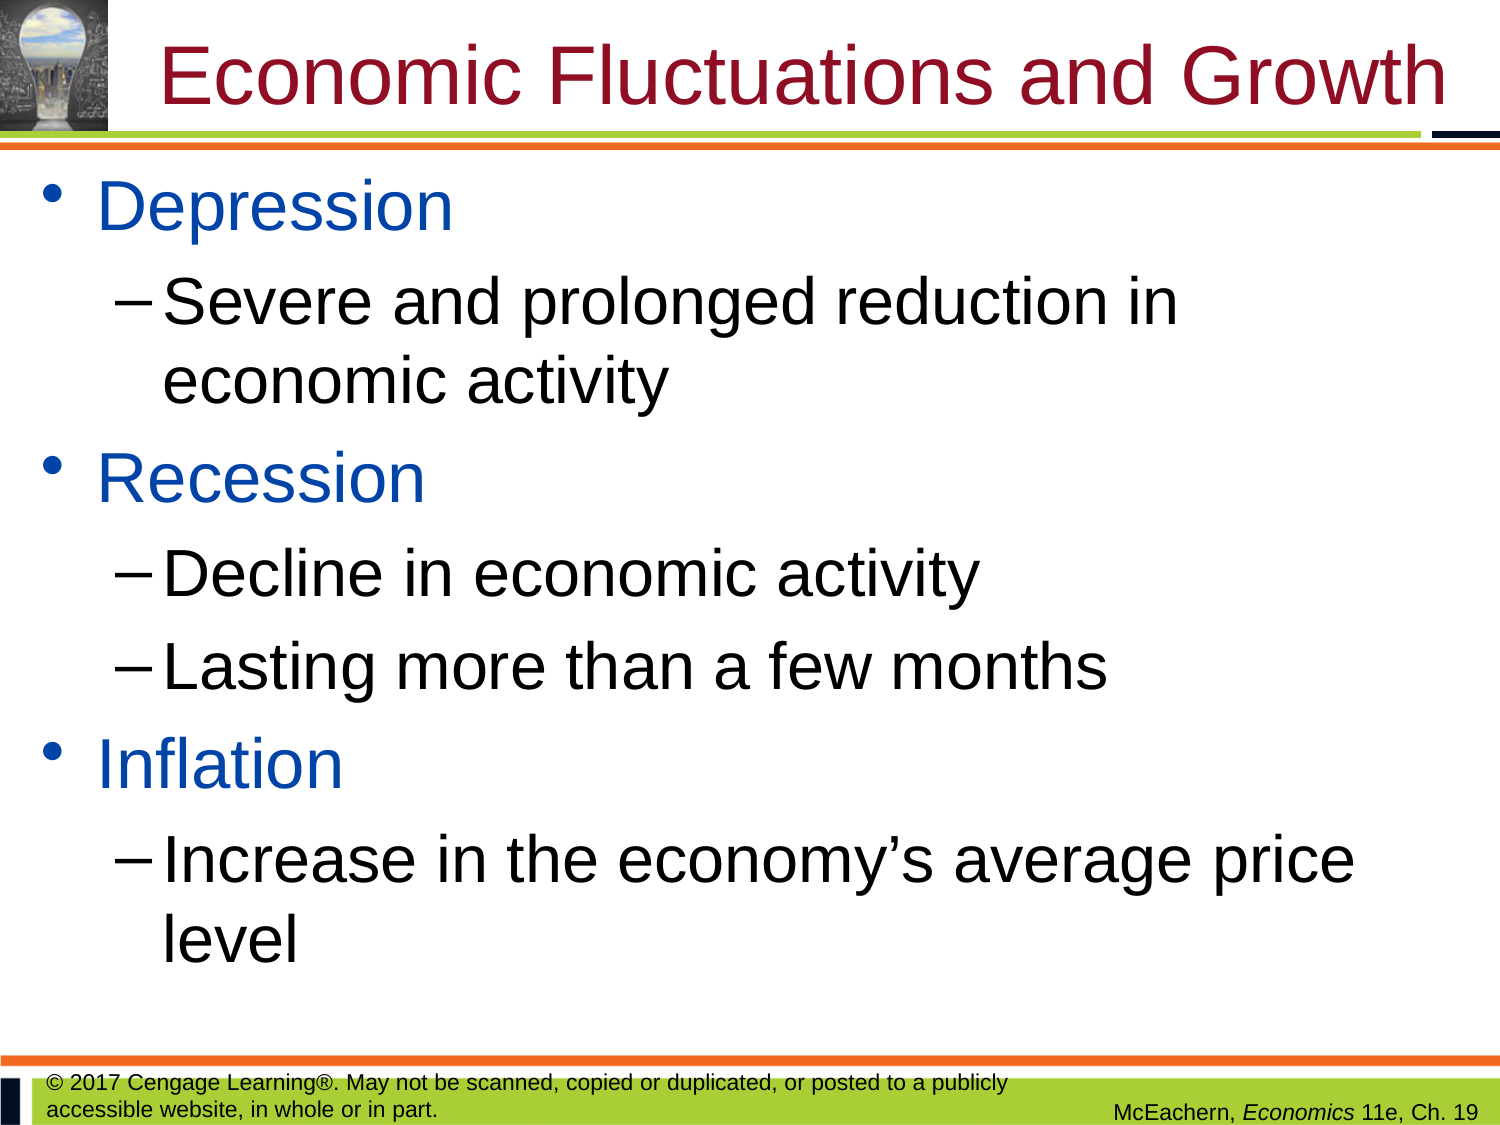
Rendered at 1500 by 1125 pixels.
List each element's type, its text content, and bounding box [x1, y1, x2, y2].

footer © 2017 Cengage Learning®. May not be scanned, copied or duplicated, or posted to a publicly accessible website, in whole or in part. [31, 1065, 1048, 1125]
picture [0, 0, 1500, 150]
title Economic Fluctuations and Growth [107, 0, 1500, 142]
picture [2, 1056, 1500, 1124]
list Depression Severe and prolonged reduction in economic activity Recession Decline in economic activity Lasting more than a few months Inflation Increase in the economy’s average price level [25, 151, 1475, 1058]
